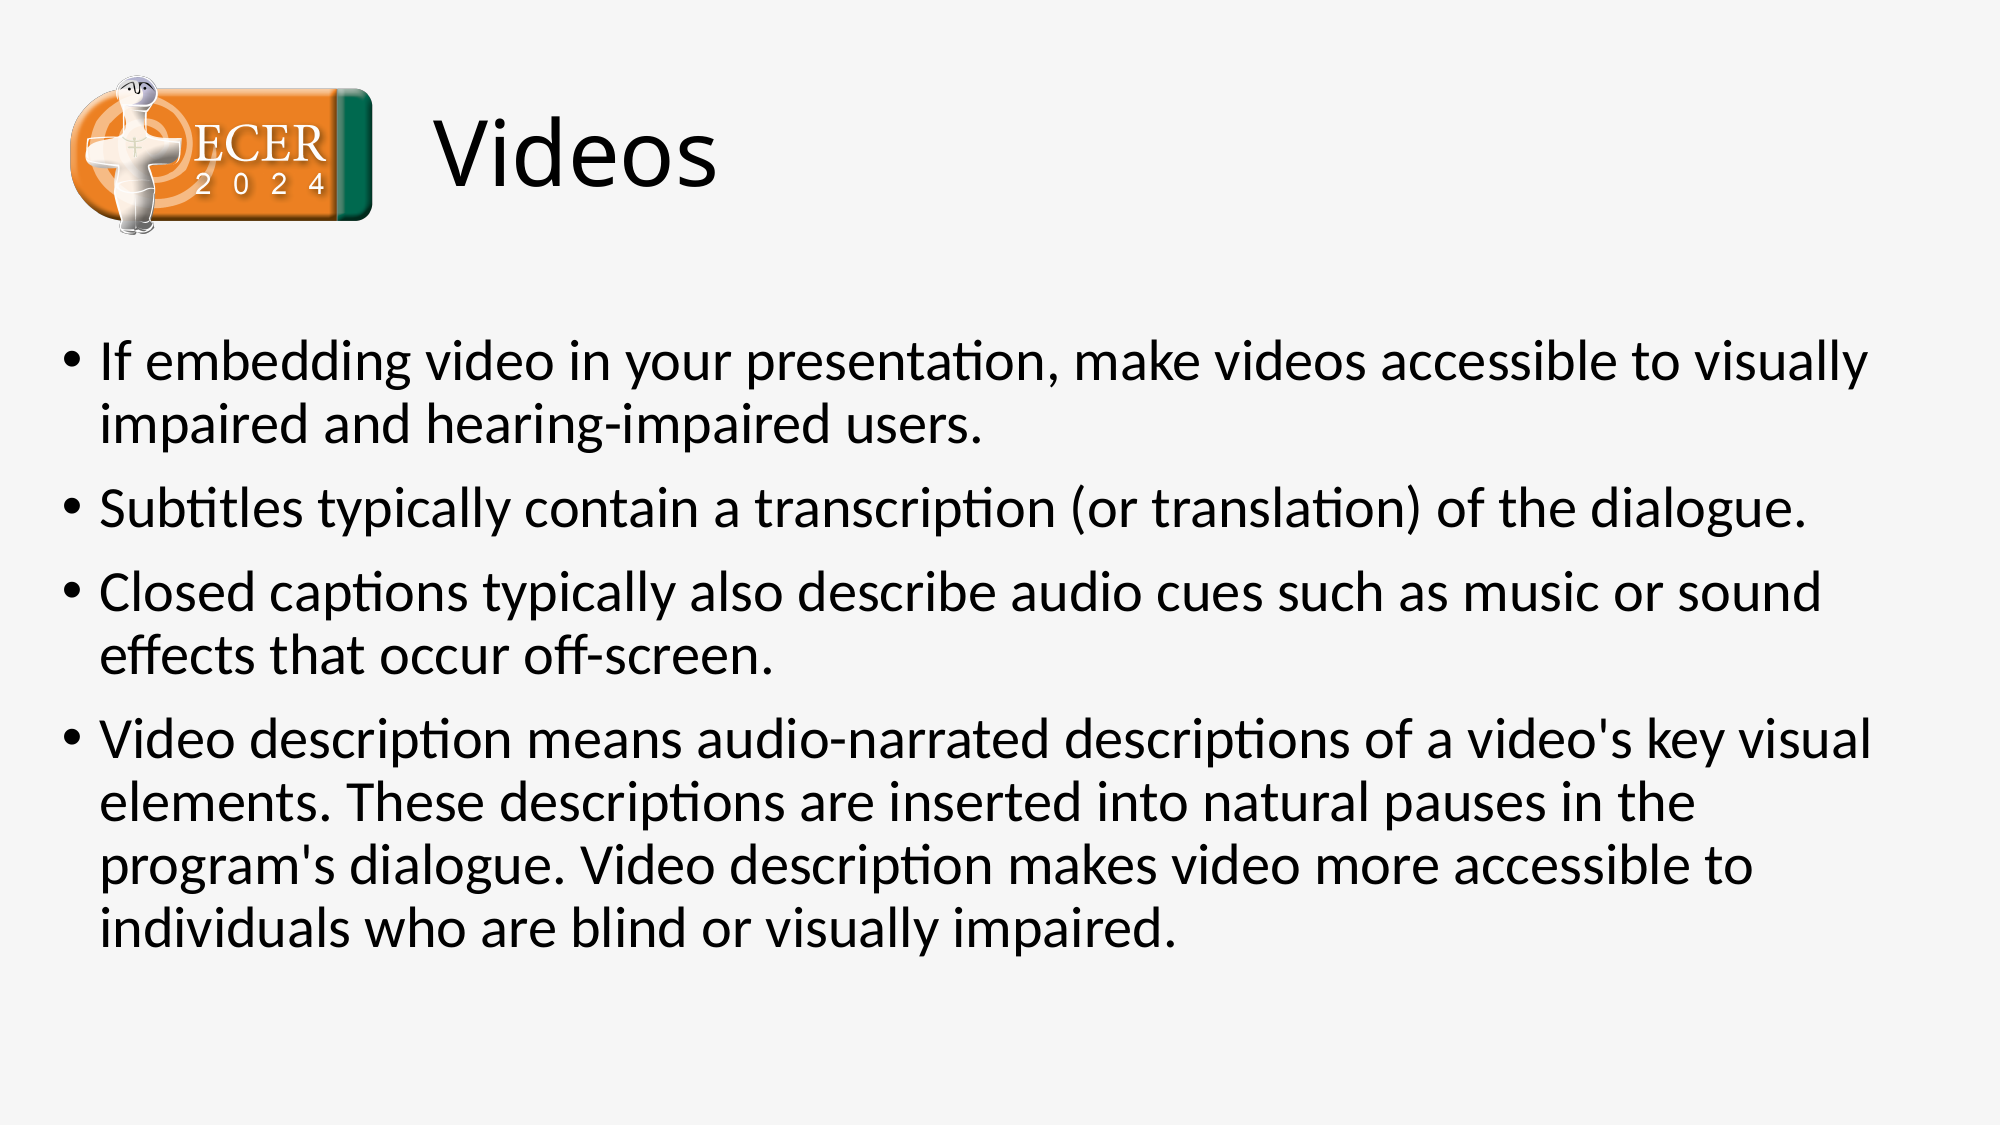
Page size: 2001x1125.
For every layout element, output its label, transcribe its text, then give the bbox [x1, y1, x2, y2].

text_box Videos [418, 84, 1930, 231]
list If embedding video in your presentation, make videos accessible to visually impaired and hearing-impaired users. Subtitles typically contain a transcription (or translation) of the dialogue. Closed captions typically also describe audio cues such as music or sound effects that occur off-screen. Video description means audio-narrated descriptions of a video's key visual elements. These descriptions are inserted into natural pauses in the program's dialogue. Video description makes video more accessible to individuals who are blind or visually impaired. [46, 323, 1930, 1079]
picture [49, 55, 386, 252]
